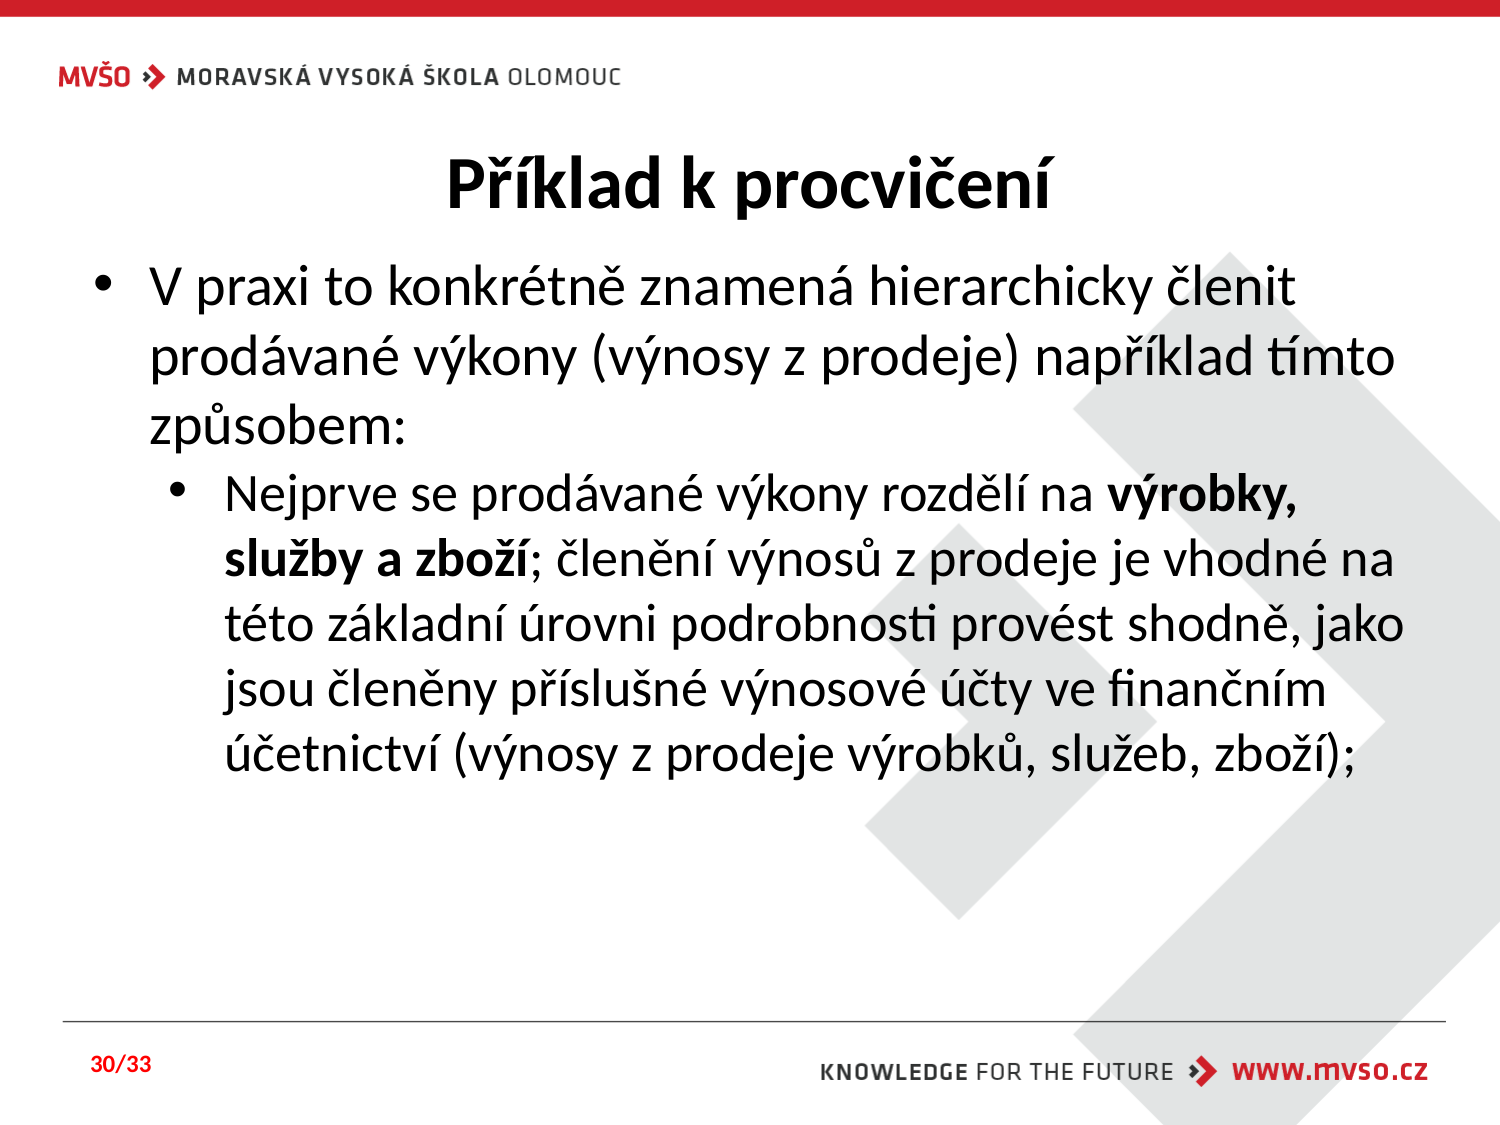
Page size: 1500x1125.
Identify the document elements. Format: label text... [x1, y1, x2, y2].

list V praxi to konkrétně znamená hierarchicky členit prodávané výkony (výnosy z prodeje) například tímto způsobem: Nejprve se prodávané výkony rozdělí na výrobky, služby a zboží; členění výnosů z prodeje je vhodné na této základní úrovni podrobnosti provést shodně, jako jsou členěny příslušné výnosové účty ve finančním účetnictví (výnosy z prodeje výrobků, služeb, zboží); [75, 239, 1425, 1041]
title Příklad k procvičení [75, 85, 1425, 239]
picture [0, 0, 1500, 1125]
text_box 30/33 [74, 1040, 213, 1085]
